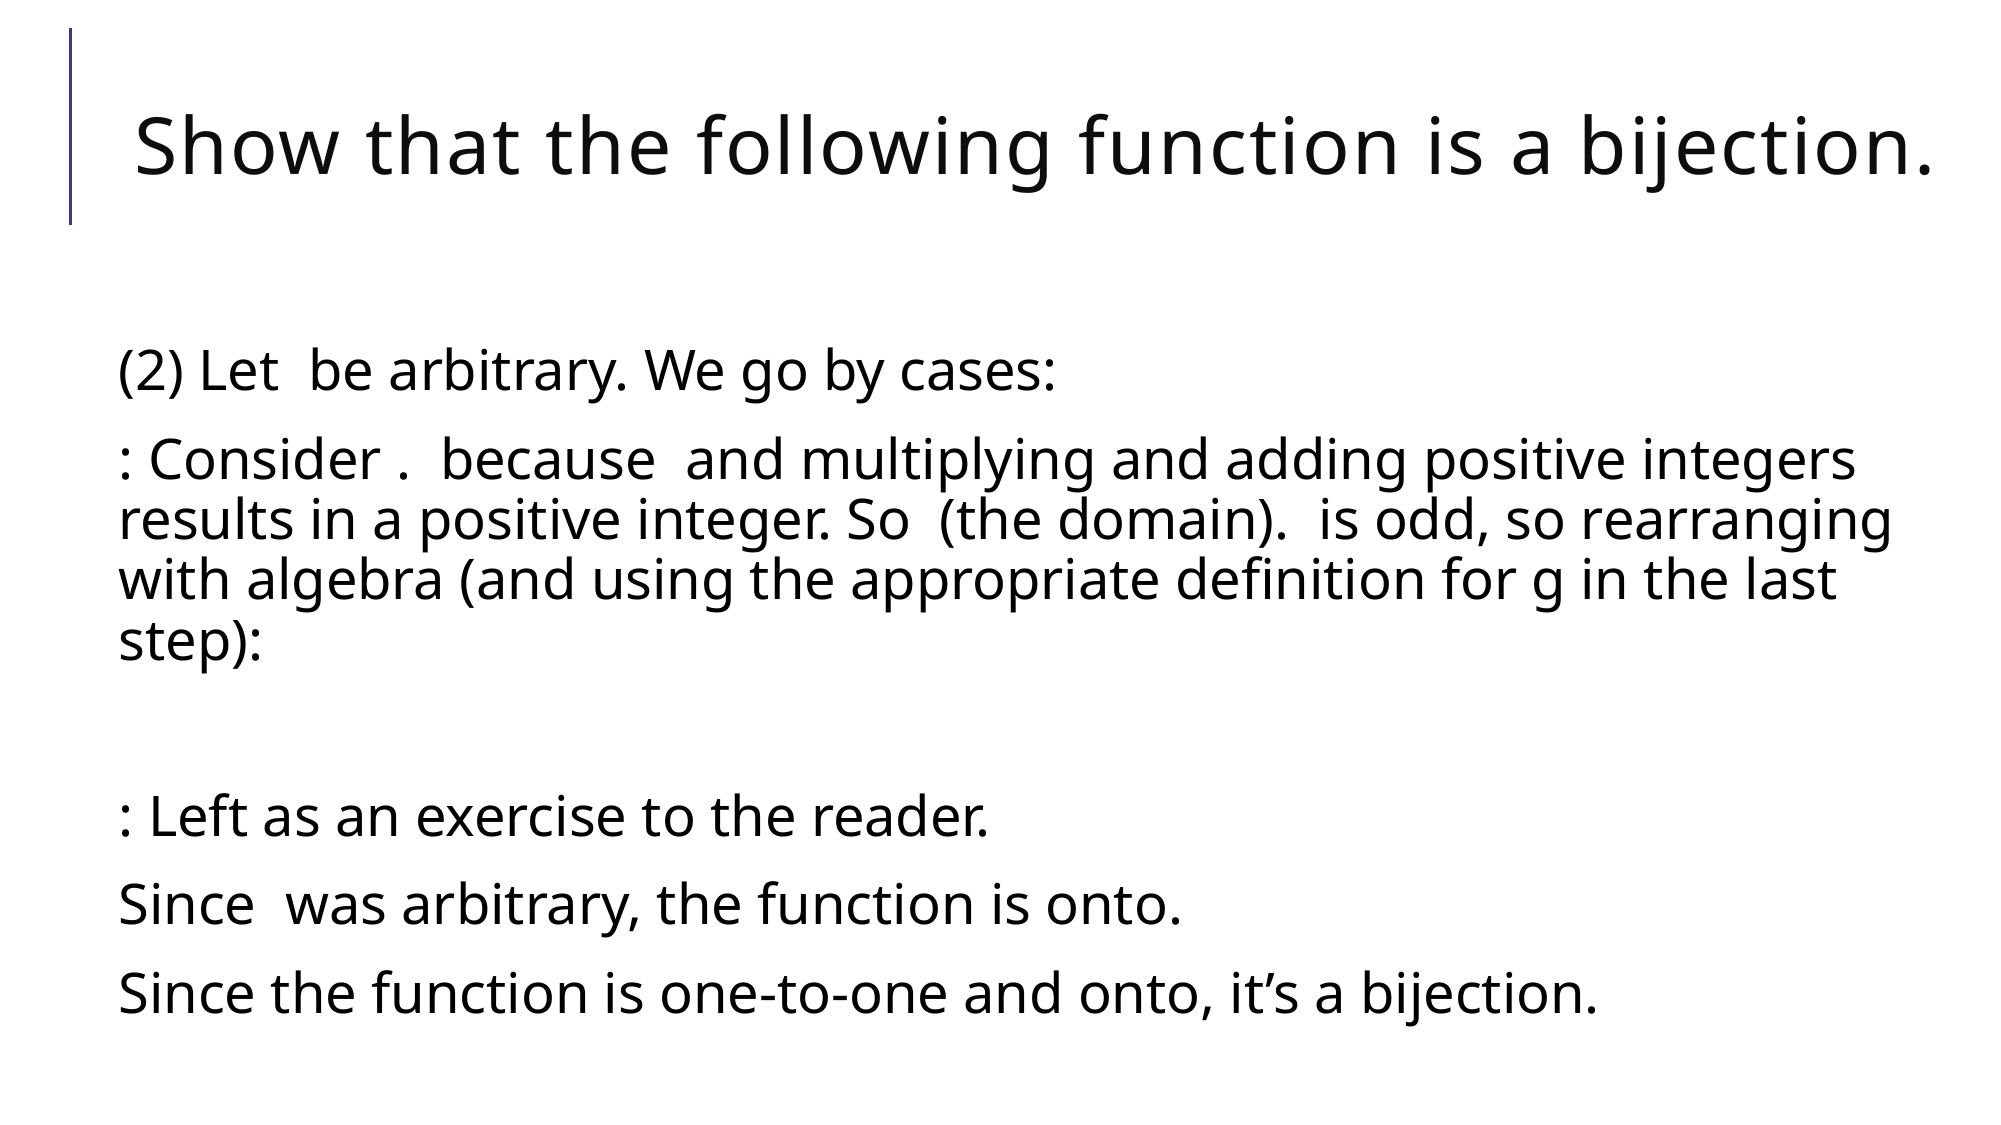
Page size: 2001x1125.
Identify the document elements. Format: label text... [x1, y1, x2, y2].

text_box Show that the following function is a bijection. [119, 68, 1955, 235]
